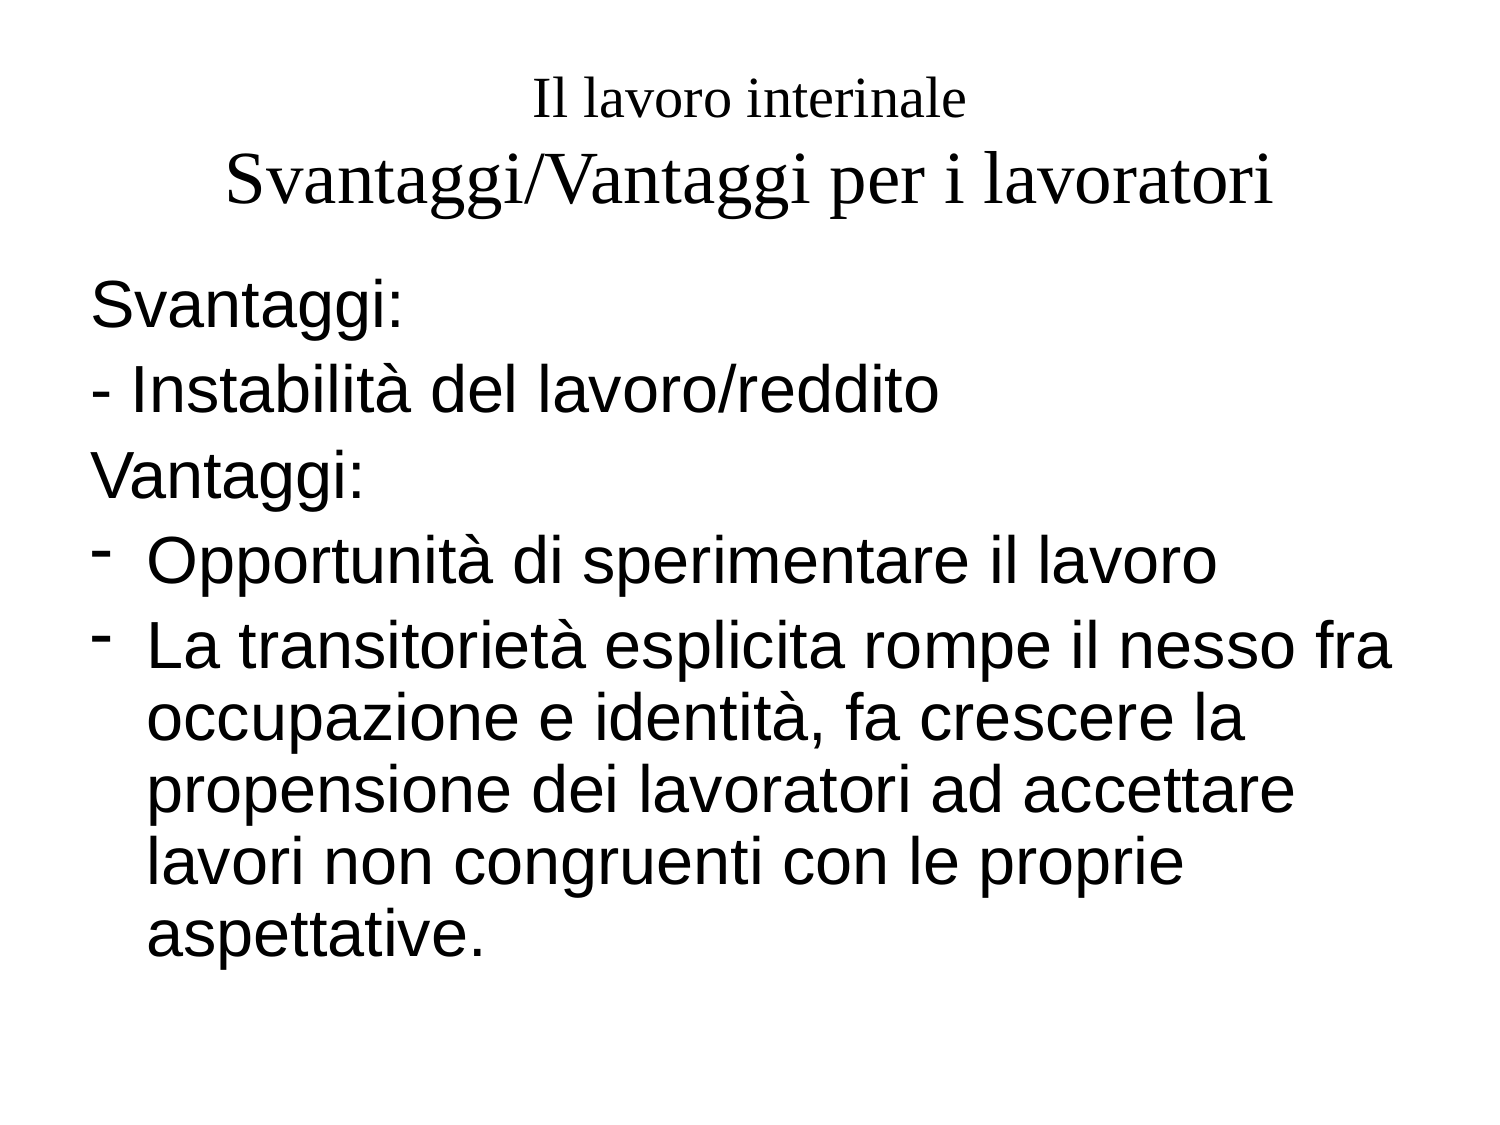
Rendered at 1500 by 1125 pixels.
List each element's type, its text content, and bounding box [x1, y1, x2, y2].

list Svantaggi: - Instabilità del lavoro/reddito Vantaggi: Opportunità di sperimentare il lavoro La transitorietà esplicita rompe il nesso fra occupazione e identità, fa crescere la propensione dei lavoratori ad accettare lavori non congruenti con le proprie aspettative. [74, 262, 1426, 1006]
title Il lavoro interinale Svantaggi/Vantaggi per i lavoratori [74, 44, 1426, 233]
